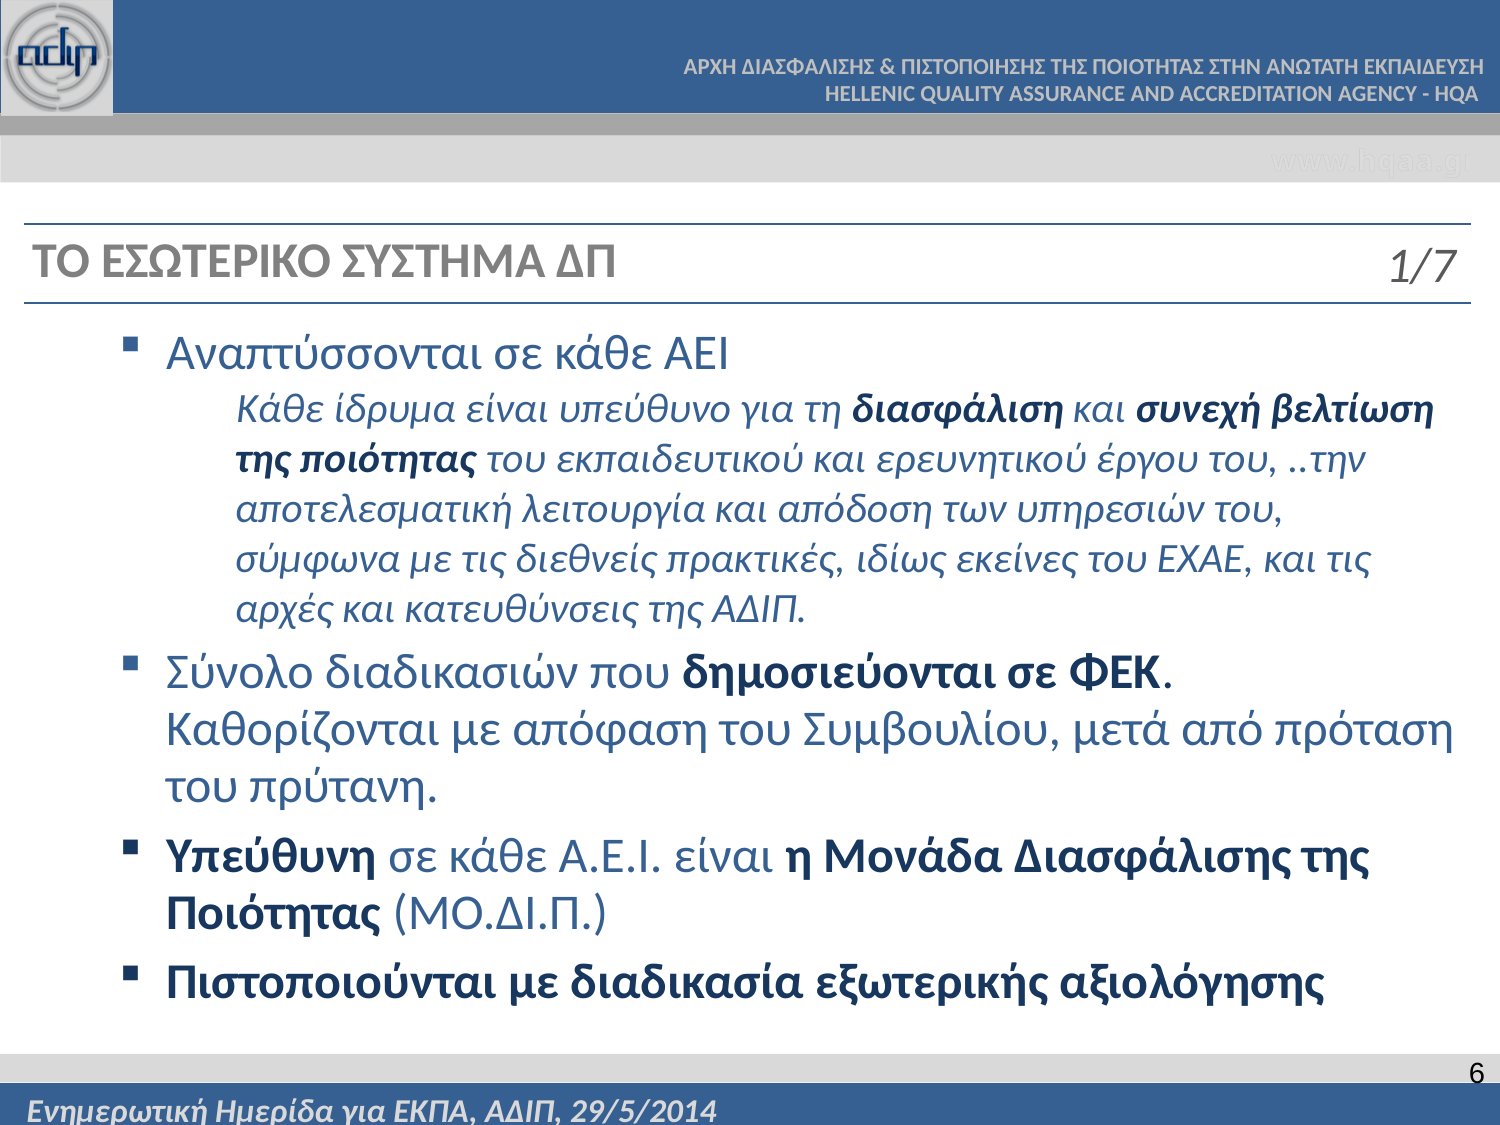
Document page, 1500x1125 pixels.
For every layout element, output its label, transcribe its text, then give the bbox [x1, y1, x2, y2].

slide_number 6 [1149, 1046, 1500, 1082]
text_box Ενημερωτική Ημερίδα για ΕΚΠΑ, ΑΔΙΠ, 29/5/2014 [11, 1082, 1500, 1125]
text_box ΤΟ ΕΣΩΤΕΡΙΚΟ ΣΥΣΤΗΜΑ ΔΠ [17, 219, 1500, 295]
text_box 1/7 [1269, 224, 1471, 300]
list Αναπτύσσονται σε κάθε ΑΕΙ Κάθε ίδρυμα είναι υπεύθυνο για τη διασφάλιση και συνεχή βελτίωση της ποιότητας του εκπαιδευτικού και ερευνητικού έργου του, ..την αποτελεσματική λειτουργία και απόδοση των υπηρεσιών του, σύμφωνα με τις διεθνείς πρακτικές, ιδίως εκείνες του ΕΧΑΕ, και τις αρχές και κατευθύνσεις της ΑΔΙΠ. Σύνολο διαδικασιών που δημοσιεύονται σε ΦΕΚ. Καθορίζονται με απόφαση του Συμβουλίου, μετά από πρόταση του πρύτανη. Υπεύθυνη σε κάθε Α.Ε.Ι. είναι η Μονάδα Διασφάλισης της Ποιότητας (ΜΟ.ΔΙ.Π.) Πιστοποιούνται με διαδικασία εξωτερικής αξιολόγησης [29, 316, 1471, 1047]
picture [0, 0, 114, 117]
